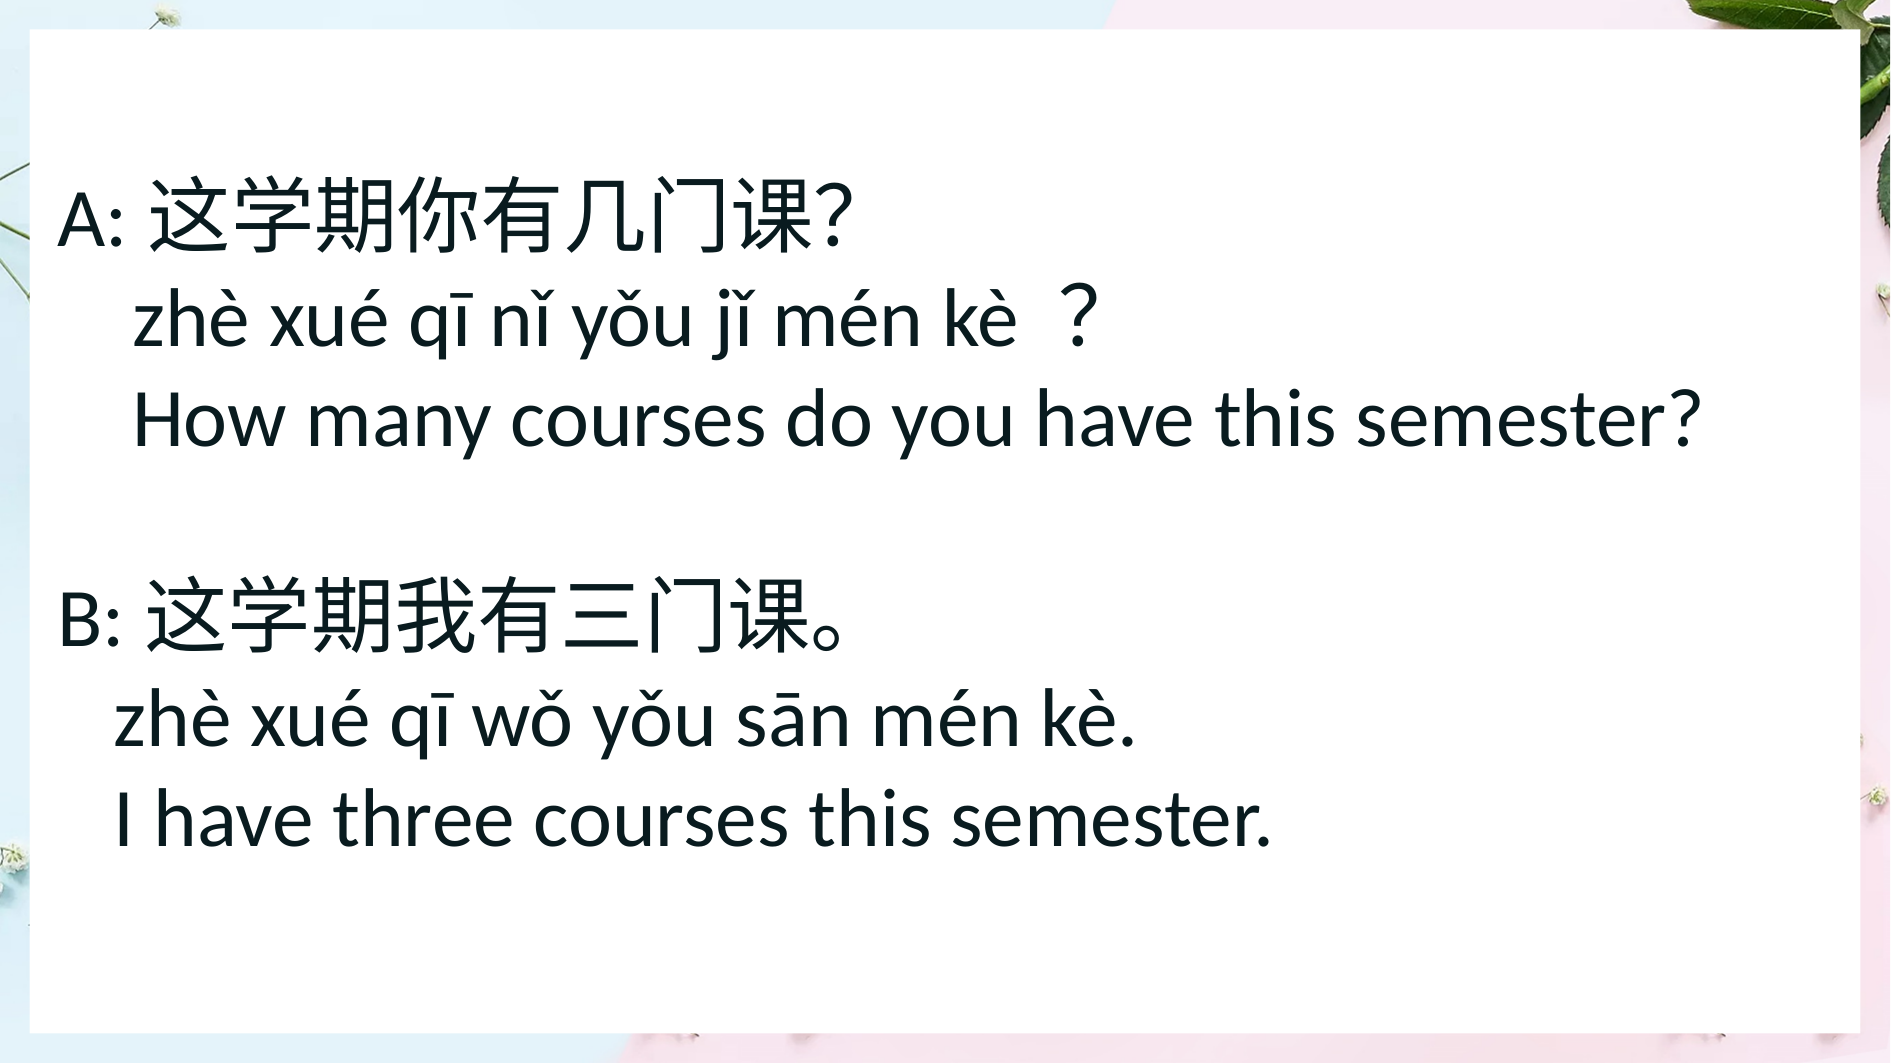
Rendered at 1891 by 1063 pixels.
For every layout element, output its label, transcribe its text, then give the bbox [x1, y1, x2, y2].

text_box [28, 27, 1862, 1035]
text_box A:这学期你有几门课？ zhè xué qī nǐ yǒu jǐ mén kè ？ How many courses do you have this semester? B:这学期我有三门课。 zhè xué qī wǒ yǒu sān mén kè. I have three courses this semester. [42, 55, 1877, 971]
picture [0, 0, 1891, 1063]
